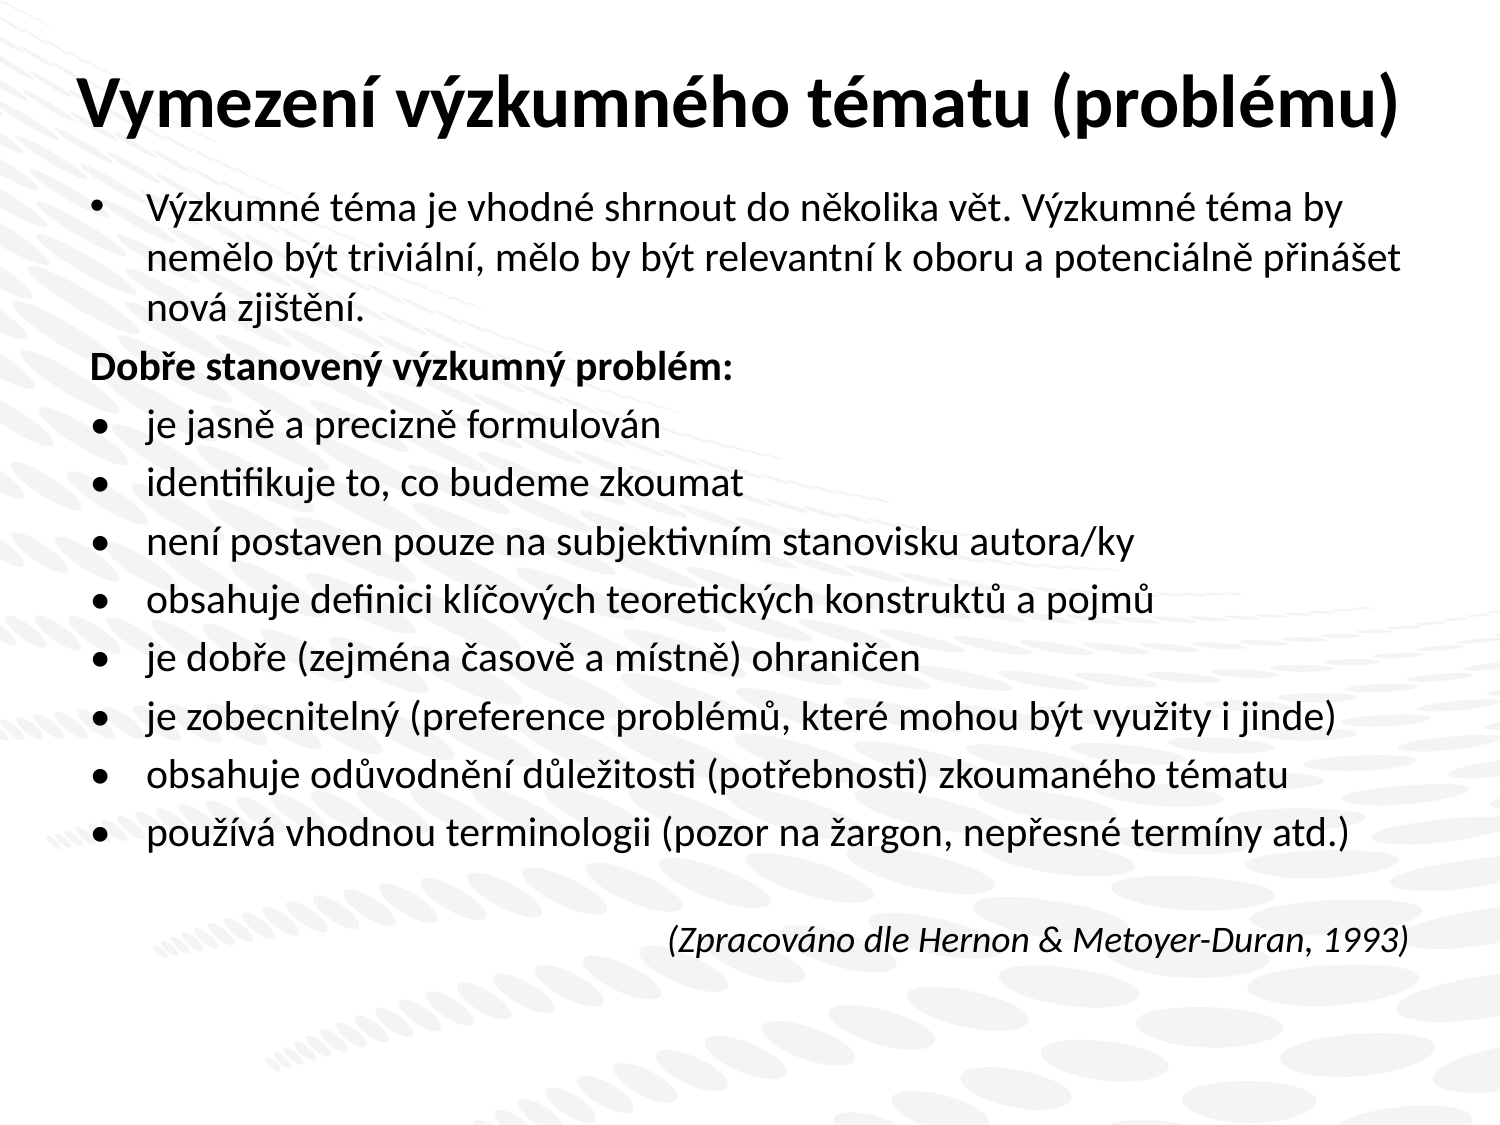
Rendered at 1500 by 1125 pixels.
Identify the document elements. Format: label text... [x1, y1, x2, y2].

title Vymezení výzkumného tématu (problému) [53, 45, 1425, 161]
list Výzkumné téma je vhodné shrnout do několika vět. Výzkumné téma by nemělo být triviální, mělo by být relevantní k oboru a potenciálně přinášet nová zjištění. Dobře stanovený výzkumný problém: • je jasně a precizně formulován • identifikuje to, co budeme zkoumat • není postaven pouze na subjektivním stanovisku autora/ky • obsahuje definici klíčových teoretických konstruktů a pojmů • je dobře (zejména časově a místně) ohraničen • je zobecnitelný (preference problémů, které mohou být využity i jinde) • obsahuje odůvodnění důležitosti (potřebnosti) zkoumaného tématu • používá vhodnou terminologii (pozor na žargon, nepřesné termíny atd.) (Zpracováno dle Hernon & Metoyer-Duran, 1993) [75, 172, 1425, 1083]
